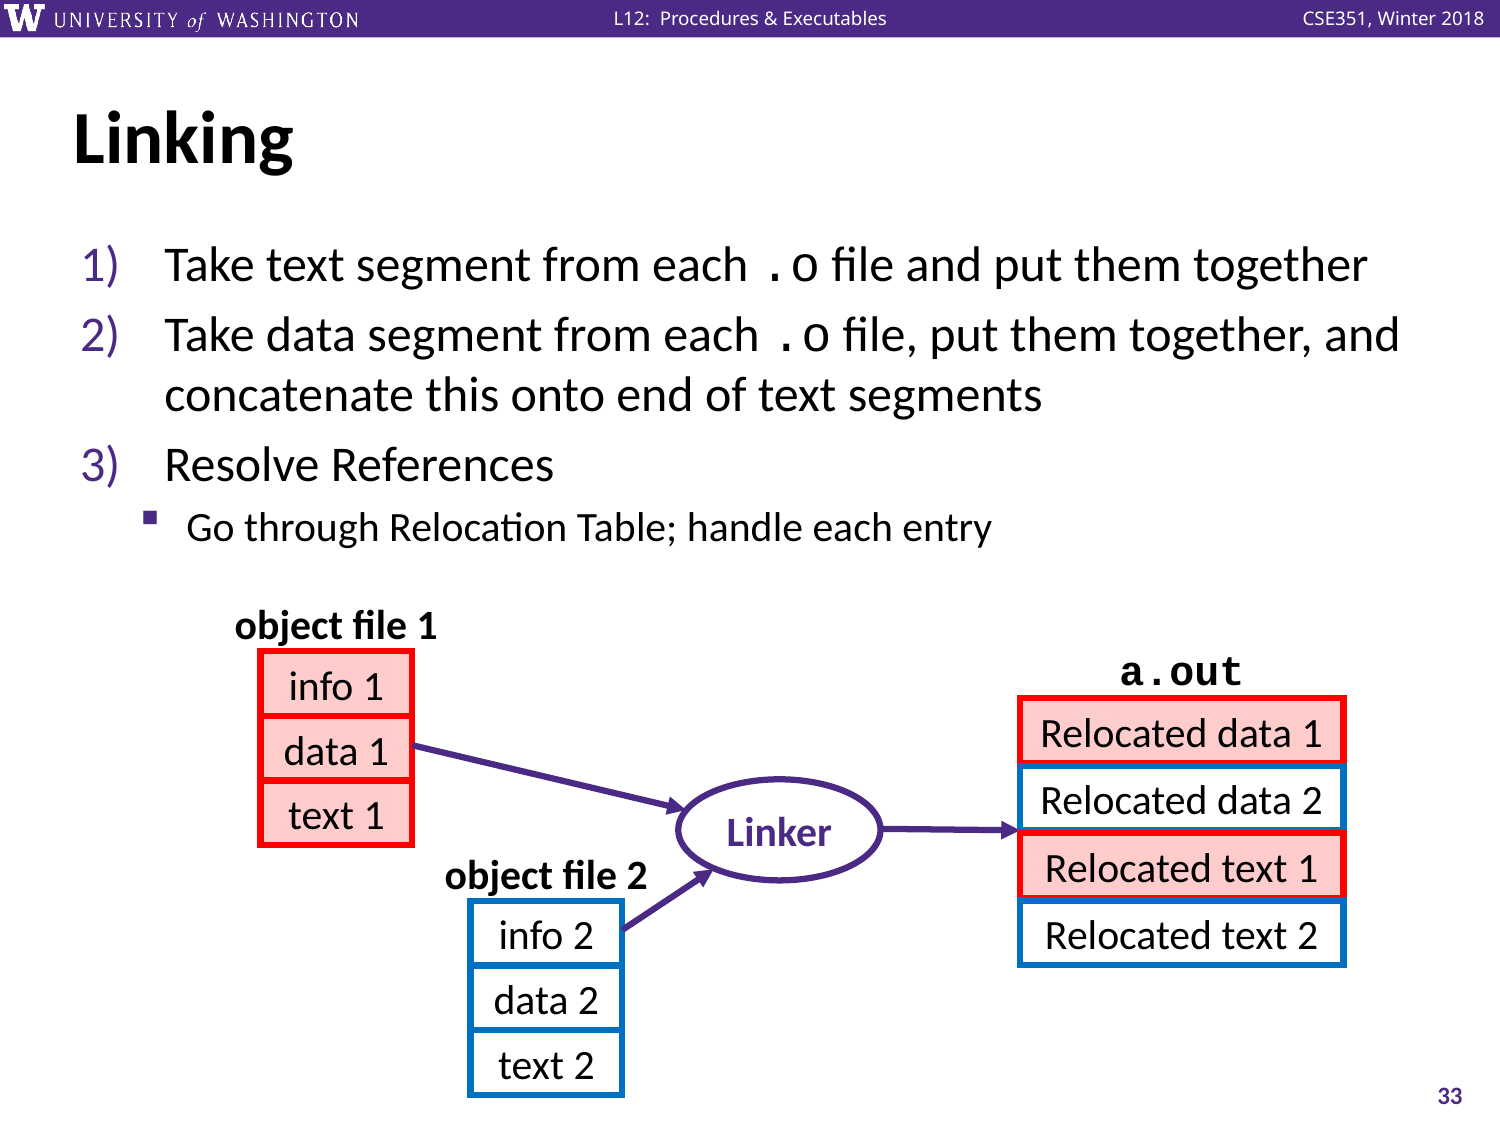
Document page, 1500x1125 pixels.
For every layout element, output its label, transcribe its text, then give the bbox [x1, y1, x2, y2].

slide_number 33 [1400, 1065, 1500, 1125]
picture [4, 4, 358, 32]
title Linking [58, 71, 1438, 197]
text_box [209, 590, 1344, 1095]
list Take text segment from each .o file and put them together Take data segment from each .o file, put them together, and concatenate this onto end of text segments Resolve References Go through Relocation Table; handle each entry [64, 223, 1438, 569]
